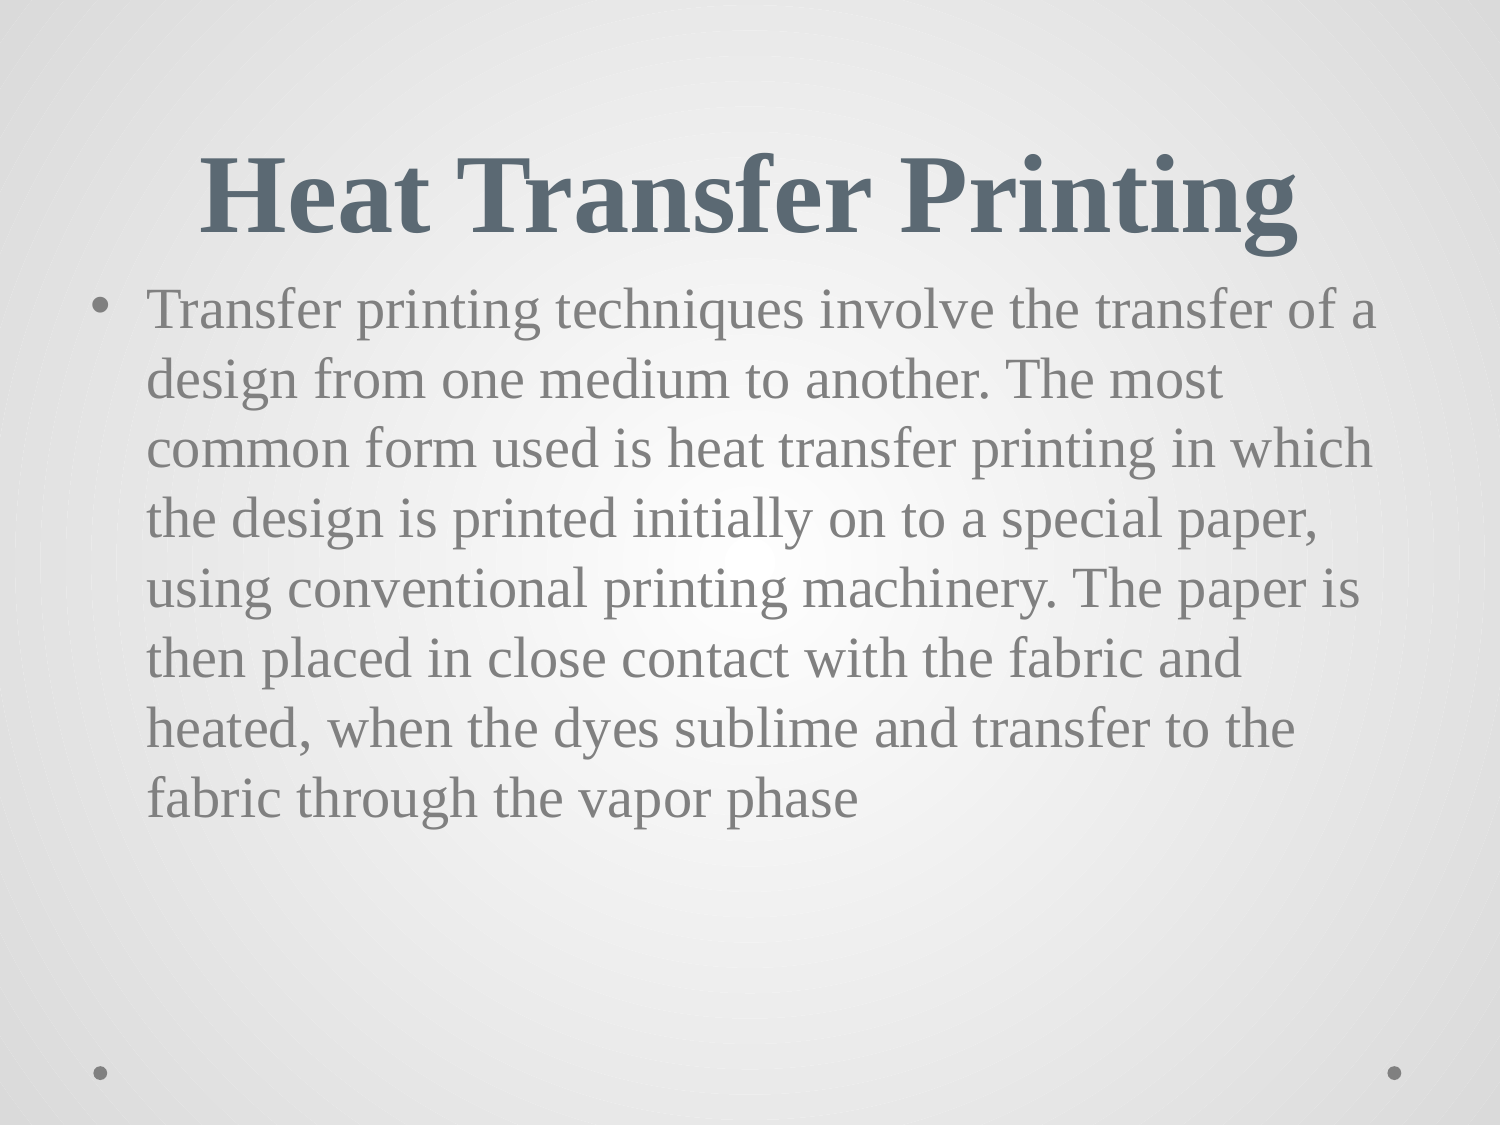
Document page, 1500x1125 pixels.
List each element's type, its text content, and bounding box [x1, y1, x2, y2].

title Heat Transfer Printing [75, 0, 1425, 262]
list Transfer printing techniques involve the transfer of a design from one medium to another. The most common form used is heat transfer printing in which the design is printed initially on to a special paper, using conventional printing machinery. The paper is then placed in close contact with the fabric and heated, when the dyes sublime and transfer to the fabric through the vapor phase [75, 262, 1425, 1005]
